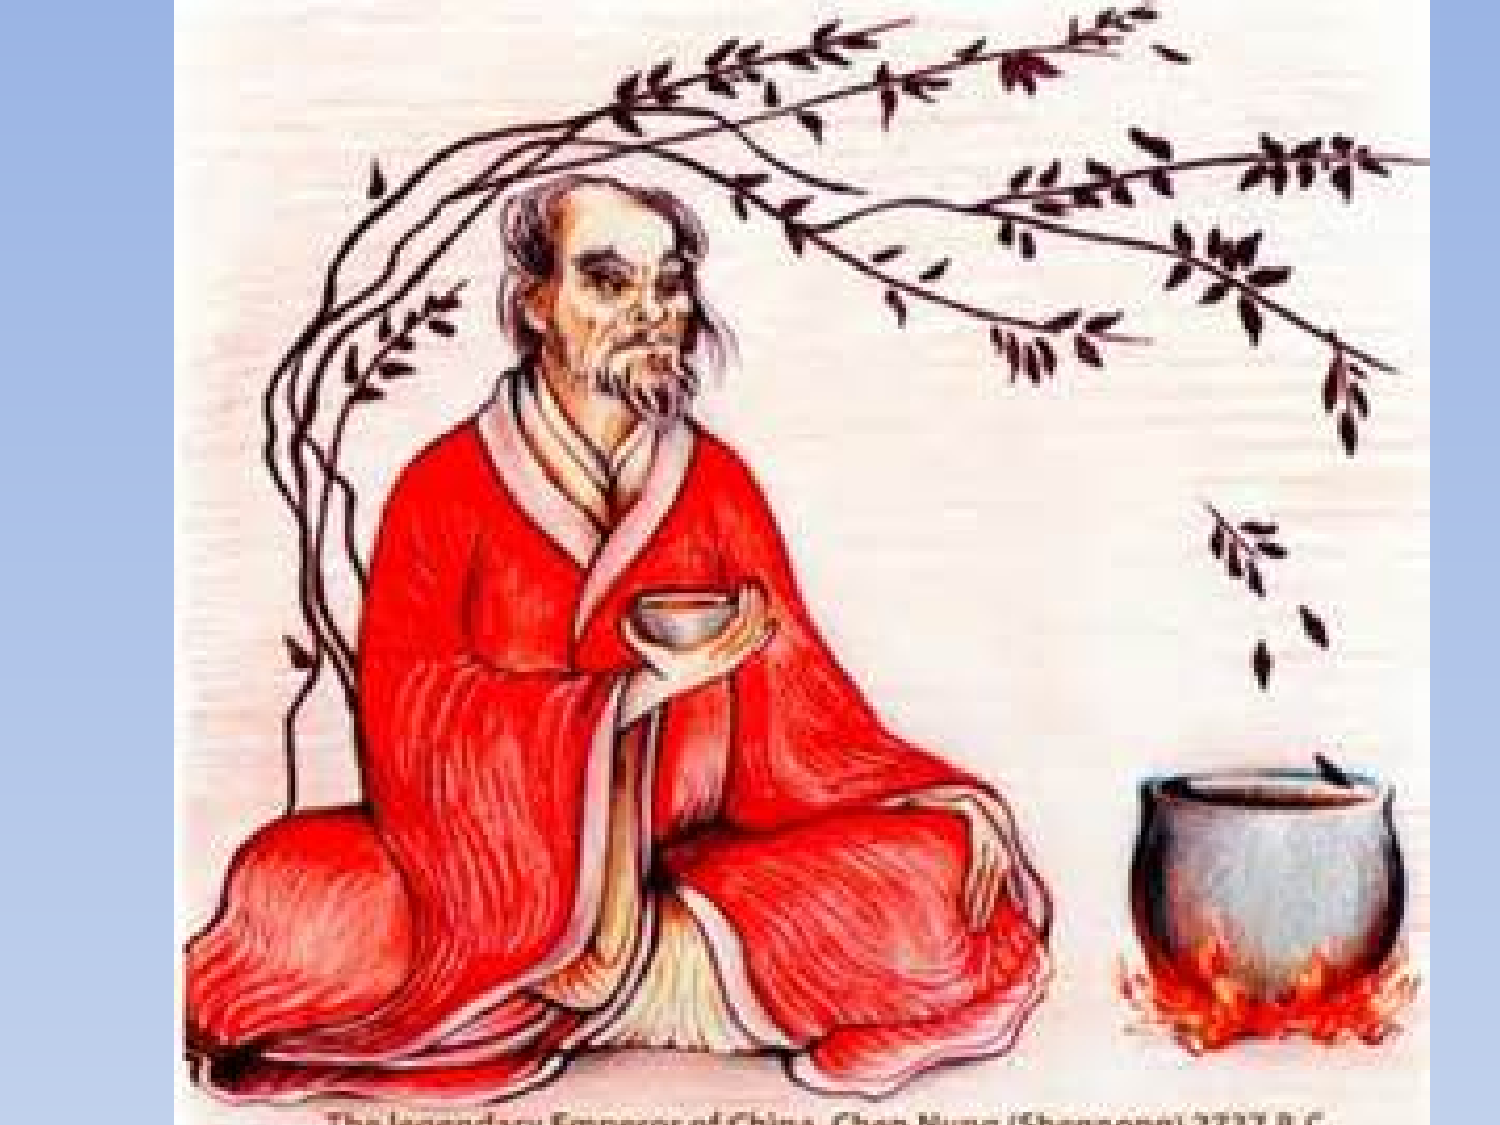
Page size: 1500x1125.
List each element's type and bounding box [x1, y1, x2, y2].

picture [174, 0, 1430, 1125]
